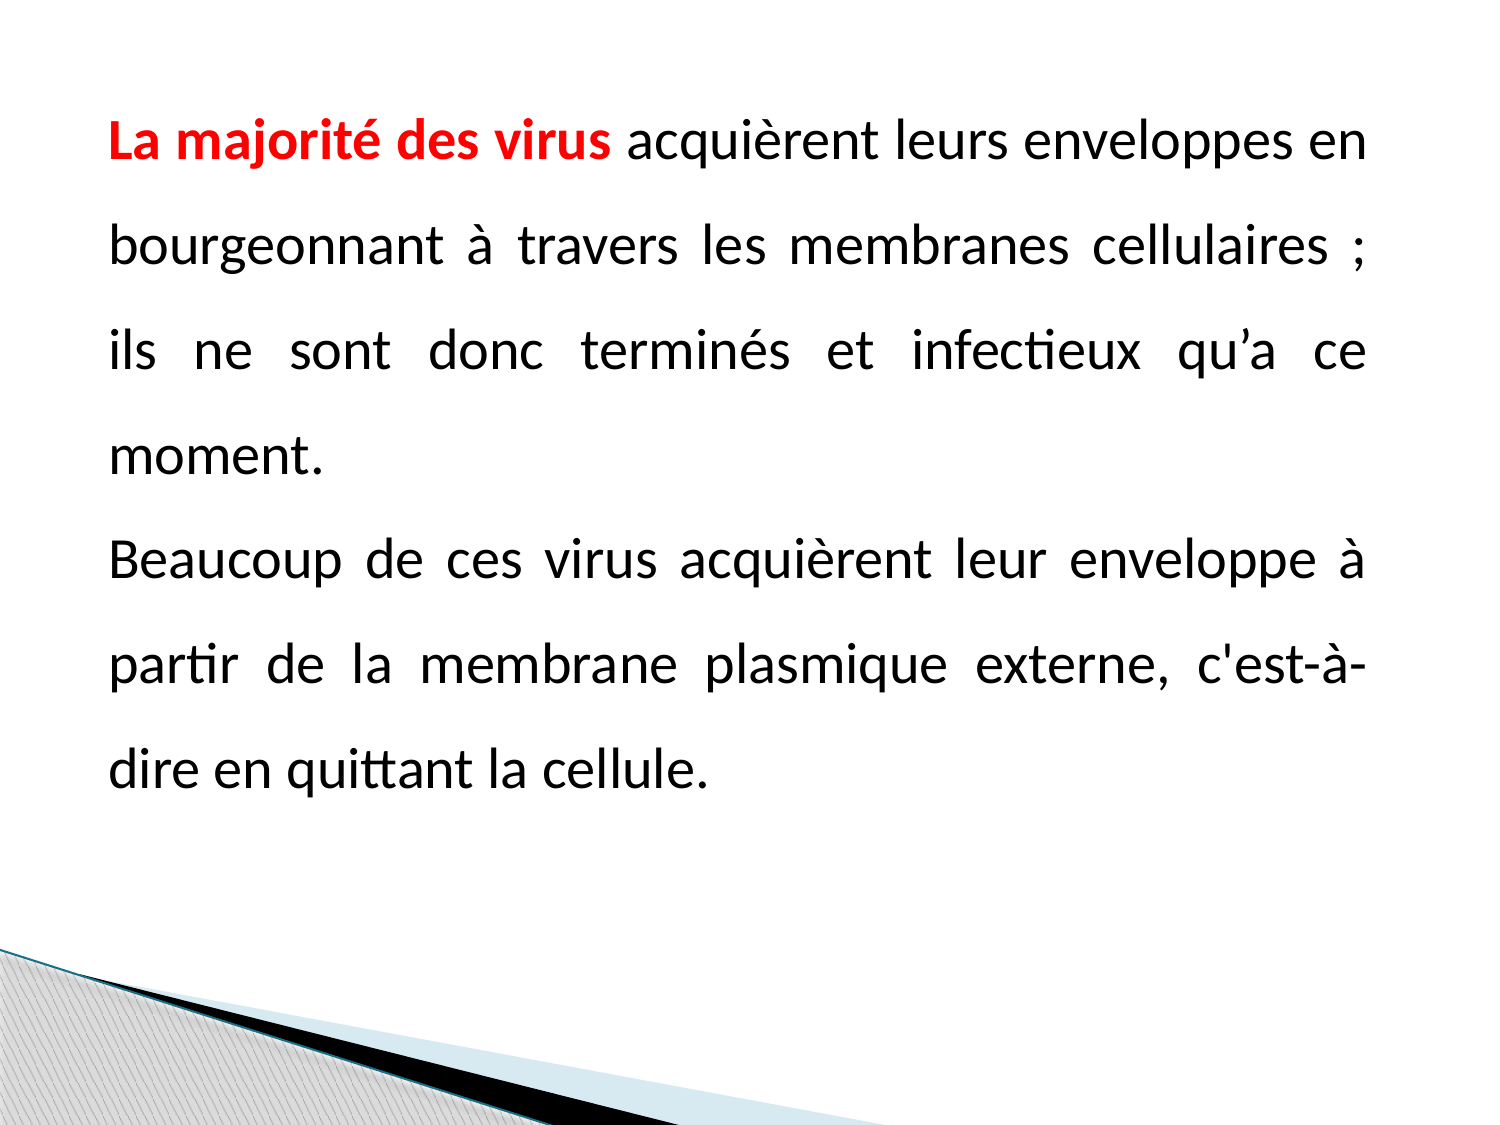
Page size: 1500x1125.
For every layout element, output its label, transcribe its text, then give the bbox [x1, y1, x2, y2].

text_box La majorité des virus acquièrent leurs enveloppes en bourgeonnant à travers les membranes cellulaires ; ils ne sont donc terminés et infectieux qu’a ce moment. Beaucoup de ces virus acquièrent leur enveloppe à partir de la membrane plasmique externe, c'est-à-dire en quittant la cellule. [93, 58, 1383, 808]
